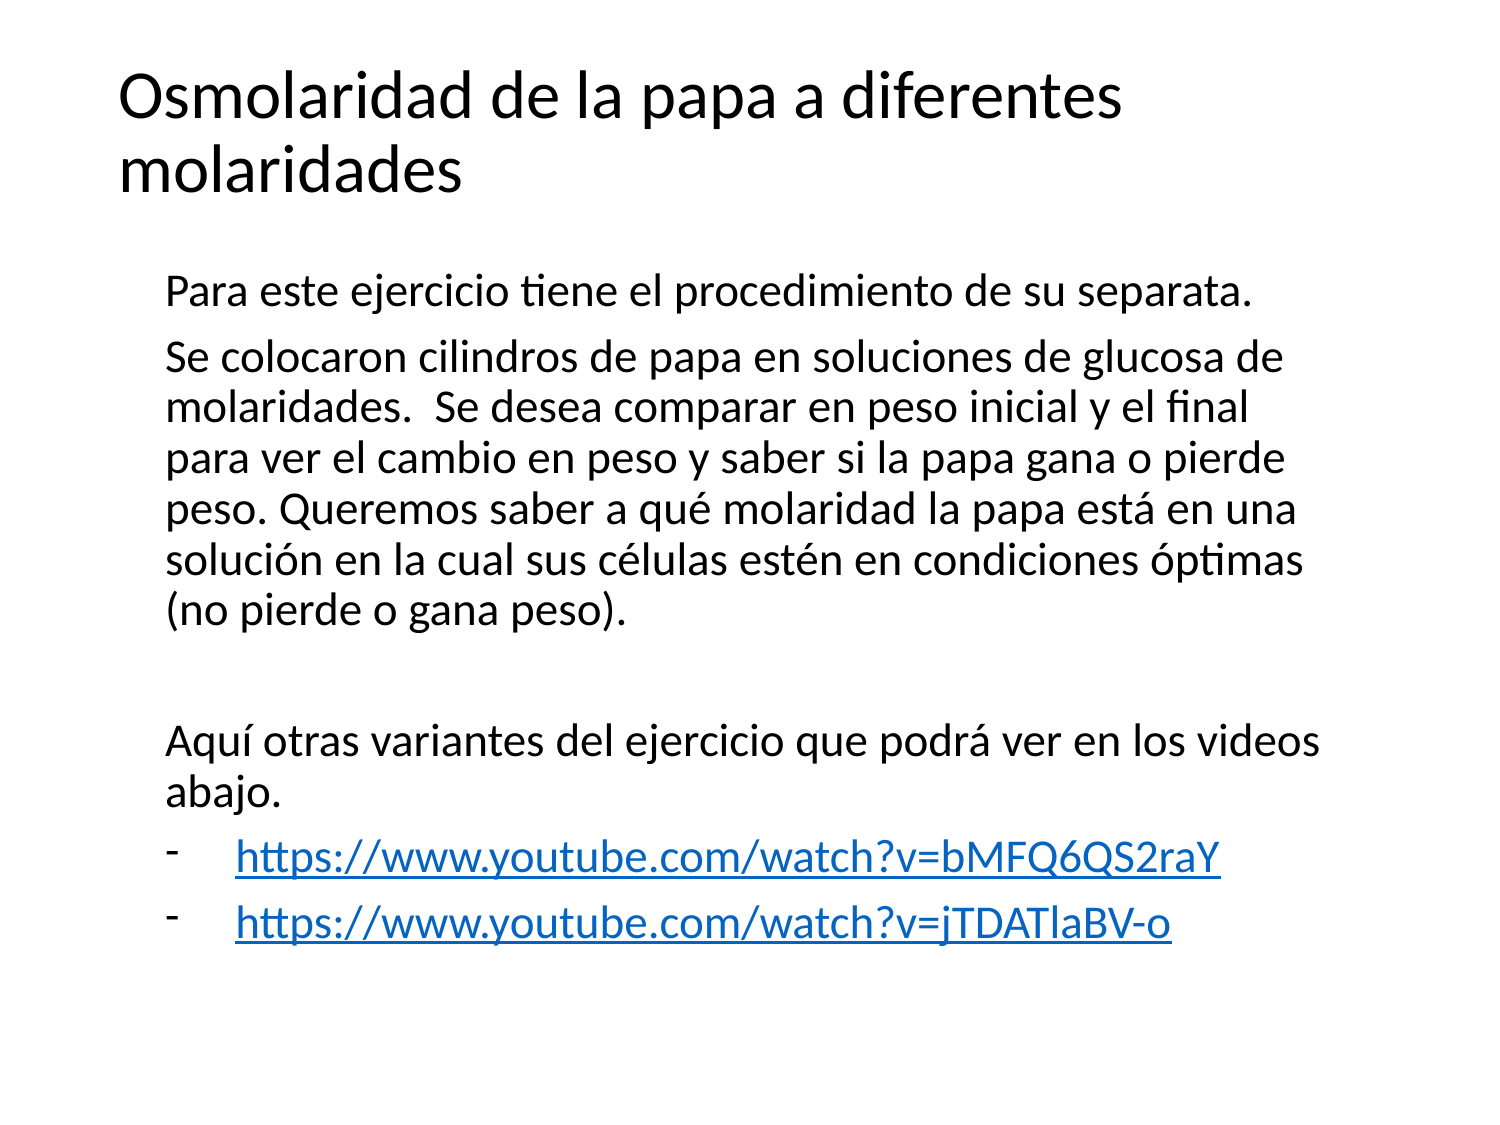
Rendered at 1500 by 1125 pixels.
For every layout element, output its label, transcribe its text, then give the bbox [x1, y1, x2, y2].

title Osmolaridad de la papa a diferentes molaridades [103, 24, 1397, 243]
list Para este ejercicio tiene el procedimiento de su separata. Se colocaron cilindros de papa en soluciones de glucosa de molaridades. Se desea comparar en peso inicial y el final para ver el cambio en peso y saber si la papa gana o pierde peso. Queremos saber a qué molaridad la papa está en una solución en la cual sus células estén en condiciones óptimas (no pierde o gana peso). Aquí otras variantes del ejercicio que podrá ver en los videos abajo. https://www.youtube.com/watch?v=bMFQ6QS2raY https://www.youtube.com/watch?v=jTDATlaBV-o [150, 187, 1350, 963]
